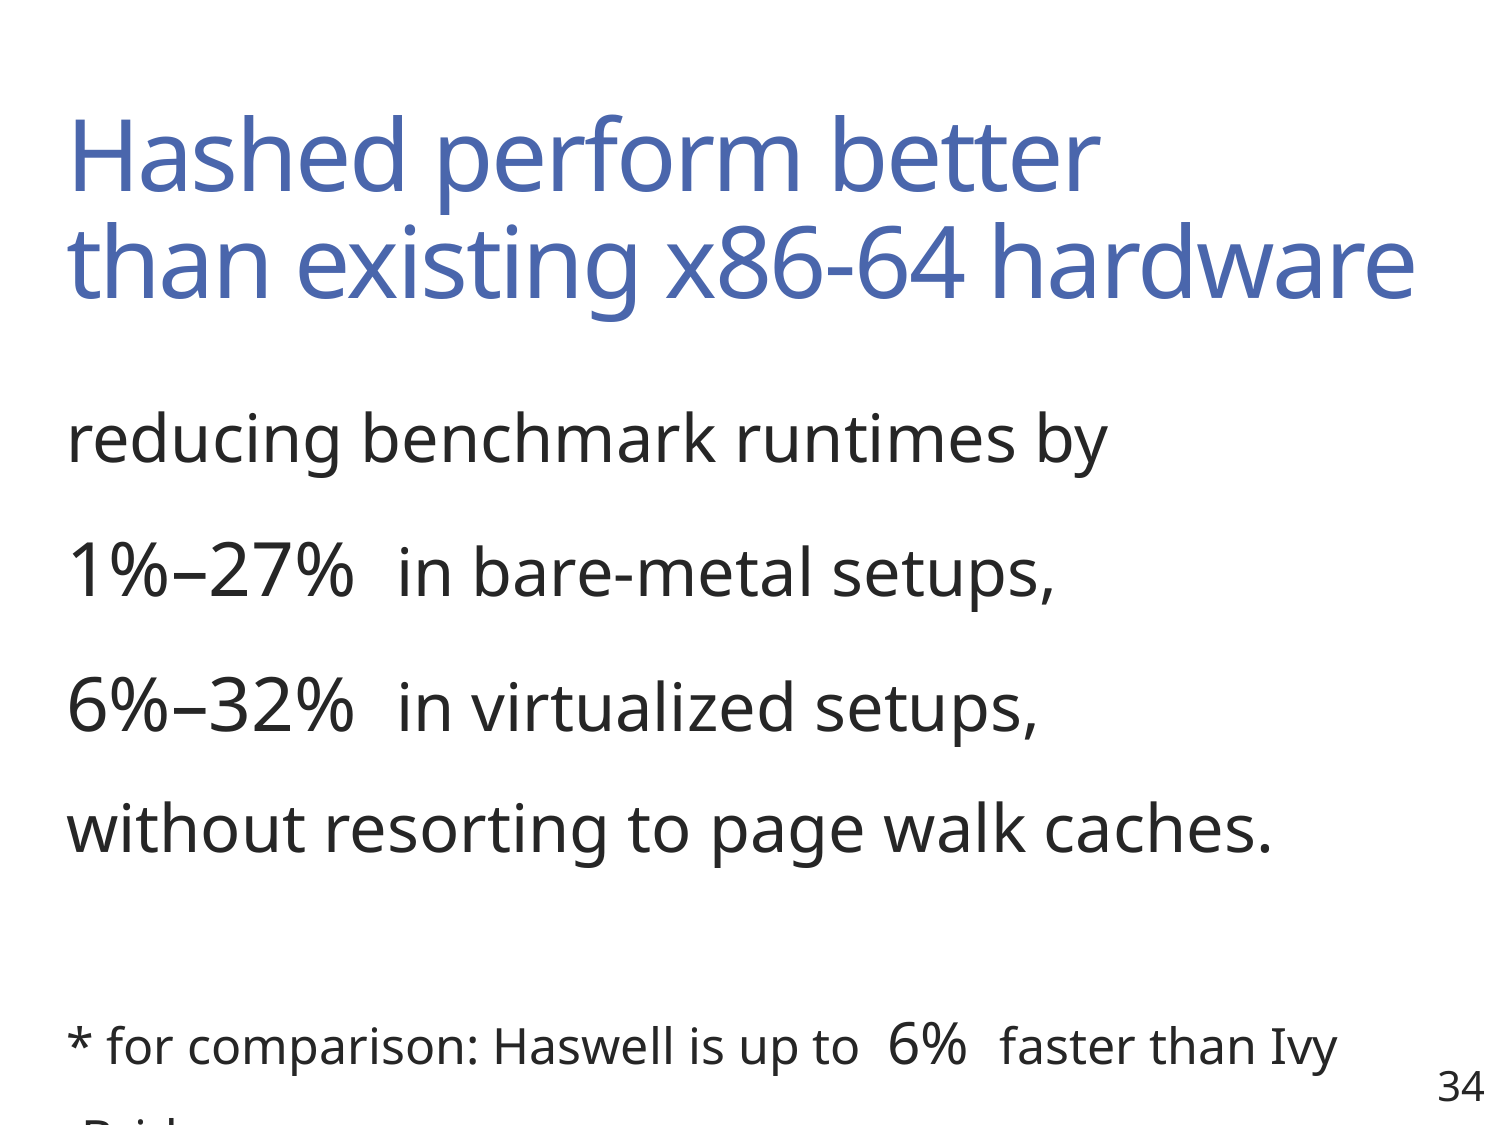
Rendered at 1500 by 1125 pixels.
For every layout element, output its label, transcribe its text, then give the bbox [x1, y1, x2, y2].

title Hashed perform better than existing x86-64 hardware [51, 89, 1449, 223]
list reducing benchmark runtimes by 1%–27% in bare-metal setups, 6%–32% in virtualized setups, without resorting to page walk caches. * for comparison: Haswell is up to 6% faster than Ivy Bridge. [51, 341, 1449, 1000]
